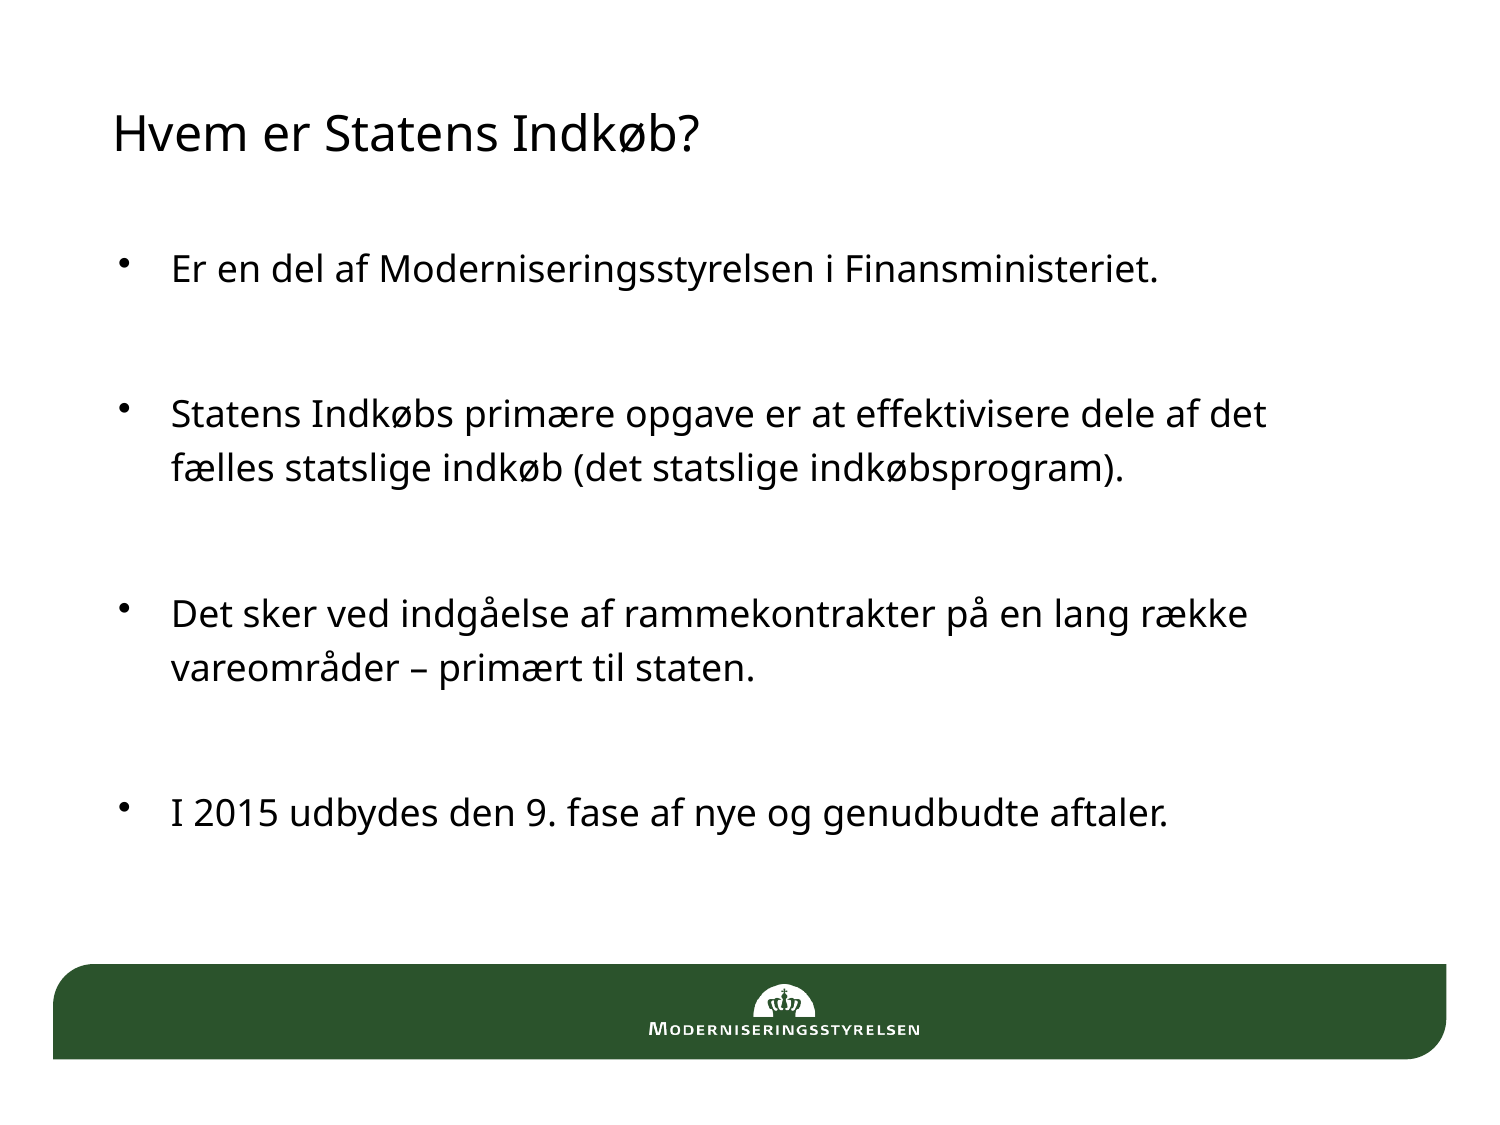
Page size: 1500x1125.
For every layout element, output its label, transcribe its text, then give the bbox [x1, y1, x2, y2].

list Er en del af Moderniseringsstyrelsen i Finansministeriet. Statens Indkøbs primære opgave er at effektivisere dele af det fælles statslige indkøb (det statslige indkøbsprogram). Det sker ved indgåelse af rammekontrakter på en lang række vareområder – primært til staten. I 2015 udbydes den 9. fase af nye og genudbudte aftaler. [118, 235, 1382, 941]
picture [649, 984, 919, 1035]
title Hvem er Statens Indkøb? [112, 101, 1376, 220]
